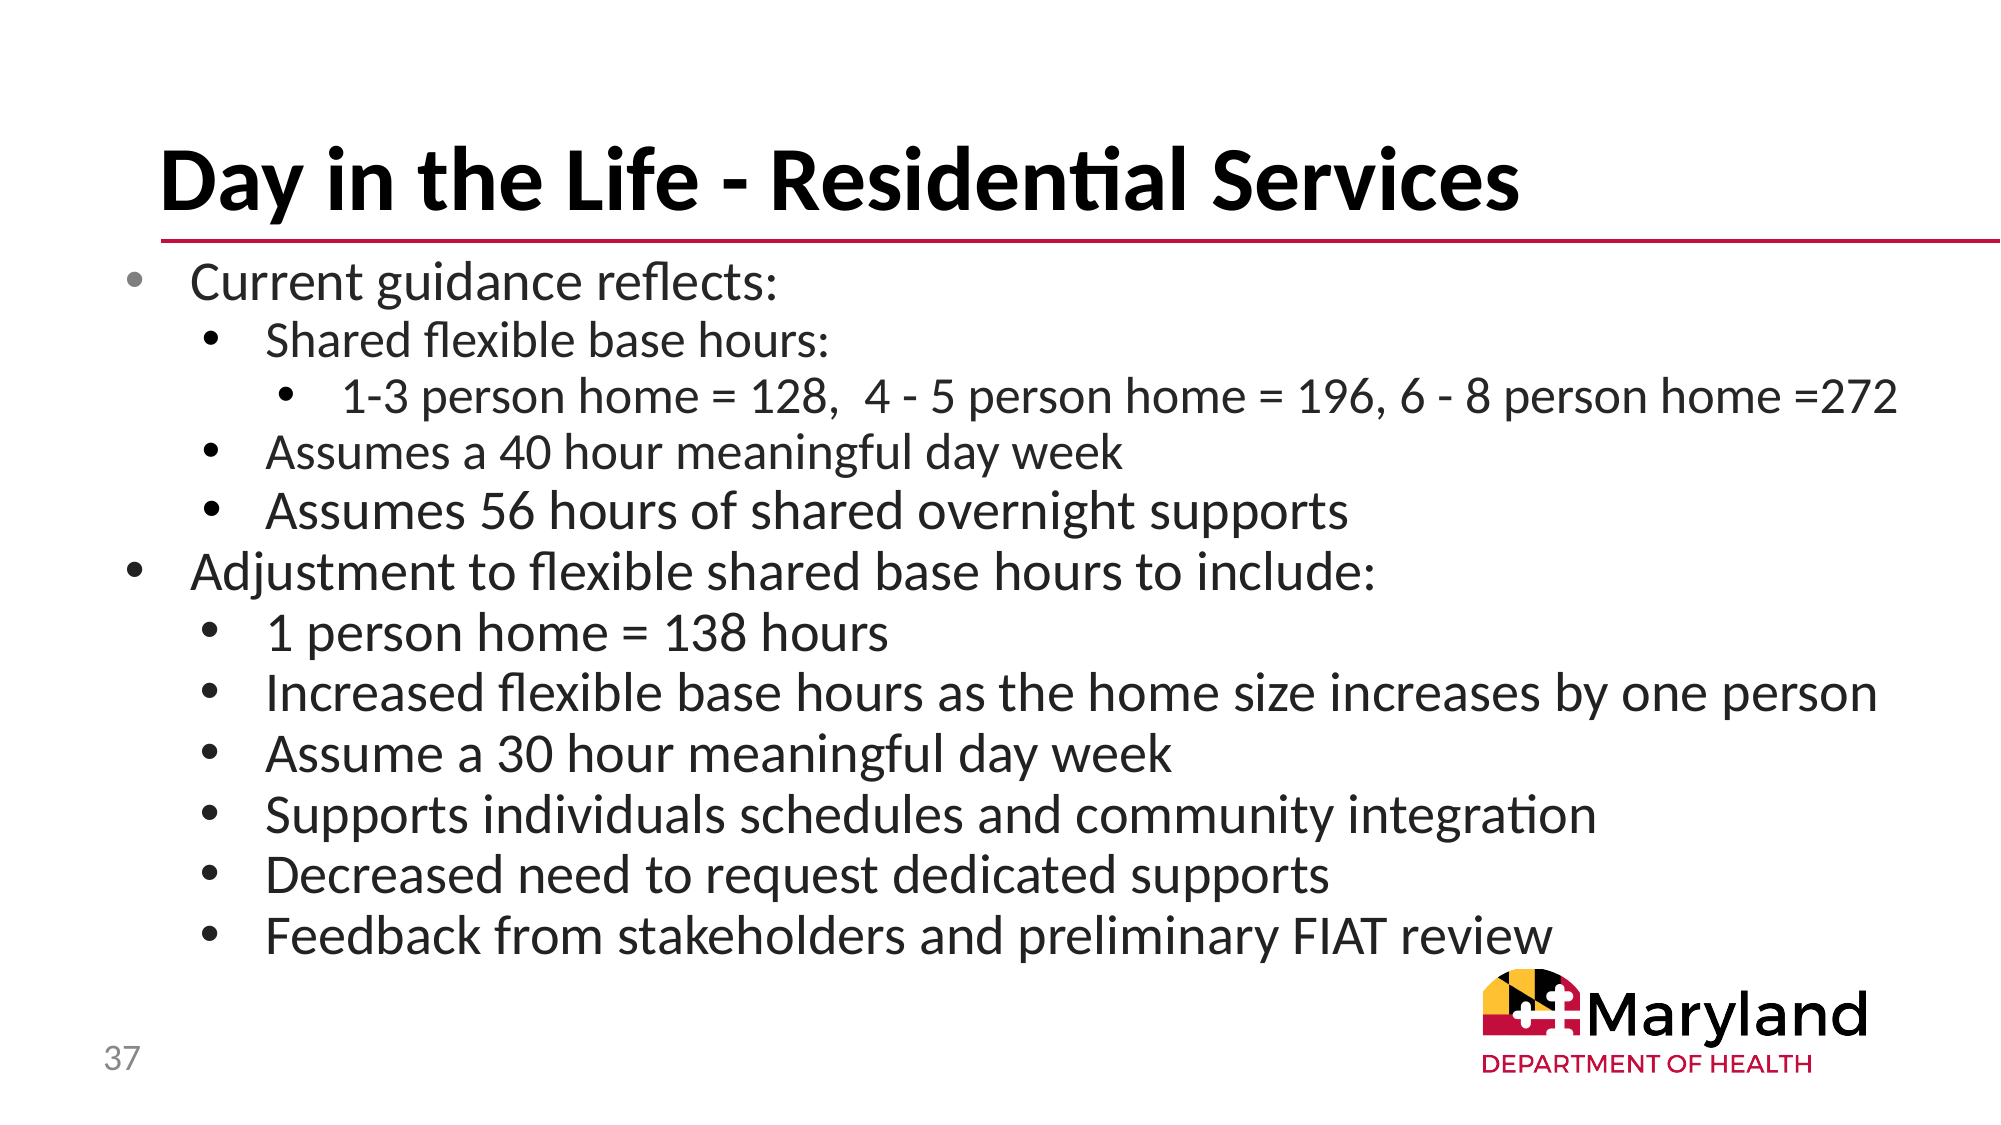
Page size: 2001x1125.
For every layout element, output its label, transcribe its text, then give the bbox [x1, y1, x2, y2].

title Day in the Life - Residential Services [144, 98, 2000, 262]
list Current guidance reflects: Shared flexible base hours: 1-3 person home = 128, 4 - 5 person home = 196, 6 - 8 person home =272 Assumes a 40 hour meaningful day week Assumes 56 hours of shared overnight supports Adjustment to flexible shared base hours to include: 1 person home = 138 hours Increased flexible base hours as the home size increases by one person Assume a 30 hour meaningful day week Supports individuals schedules and community integration Decreased need to request dedicated supports Feedback from stakeholders and preliminary FIAT review [100, 244, 1956, 1086]
slide_number 37 [88, 1025, 178, 1086]
